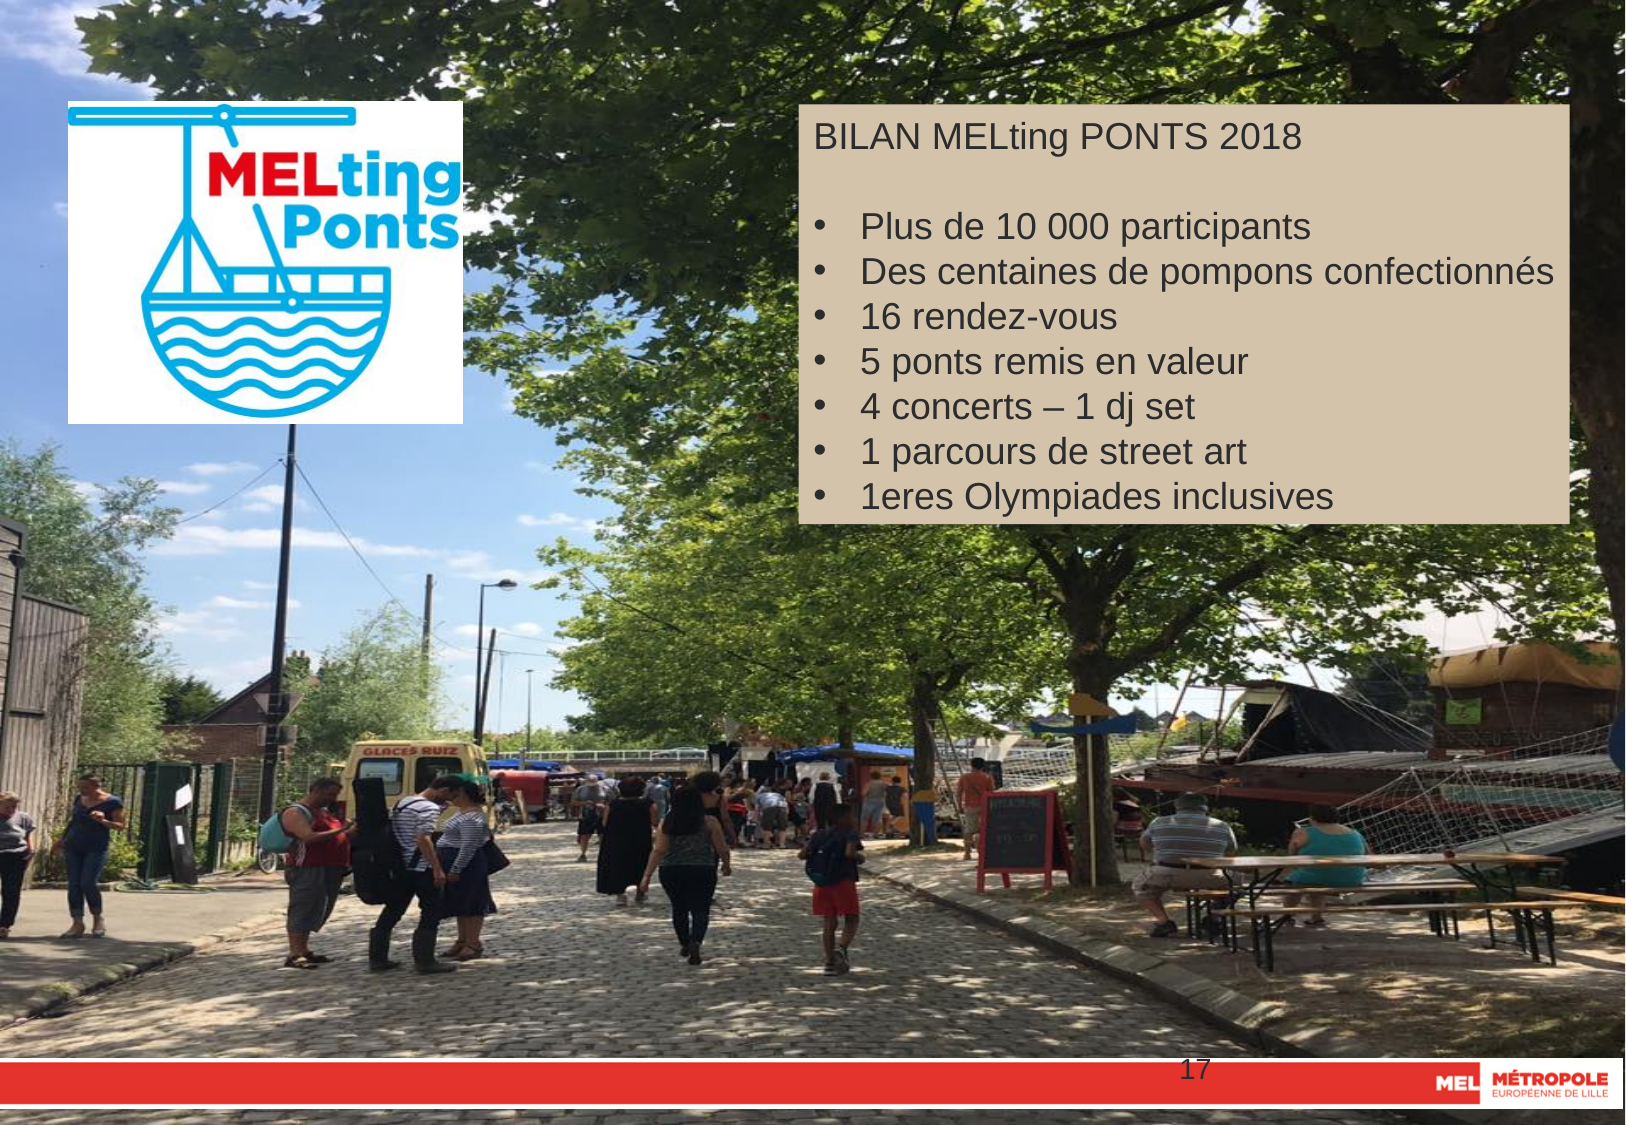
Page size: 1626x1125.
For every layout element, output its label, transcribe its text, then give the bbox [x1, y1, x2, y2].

text_box BILAN MELting PONTS 2018 Plus de 10 000 participants Des centaines de pompons confectionnés 16 rendez-vous 5 ponts remis en valeur 4 concerts – 1 dj set 1 parcours de street art 1eres Olympiades inclusives [798, 104, 1570, 525]
picture [0, 0, 1626, 1125]
slide_number 17 [1164, 1042, 1544, 1103]
